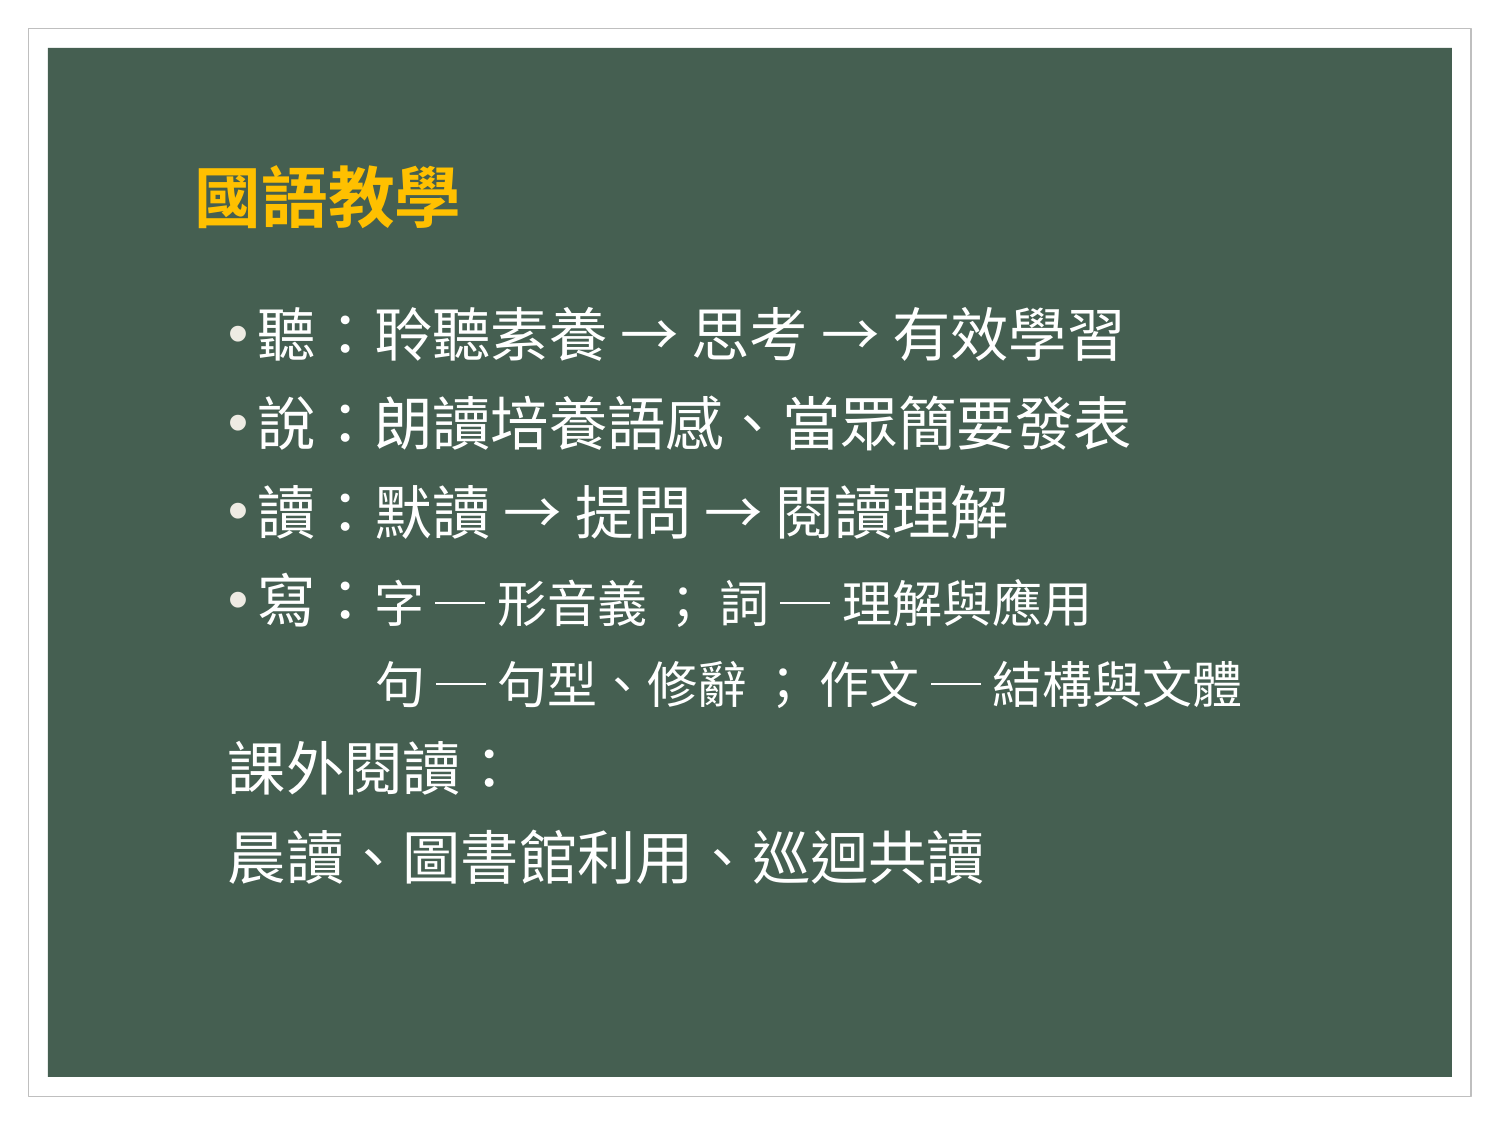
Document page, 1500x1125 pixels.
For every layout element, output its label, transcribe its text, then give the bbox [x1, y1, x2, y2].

list 聽：聆聽素養 → 思考 → 有效學習 說：朗讀培養語感、當眾簡要發表 讀：默讀 → 提問 → 閱讀理解 寫：字 ─ 形音義 ； 詞 ─ 理解與應用 句 ─ 句型、修辭 ； 作文 ─ 結構與文體 課外閱讀： 晨讀、圖書館利用、巡迴共讀 [213, 290, 1270, 939]
title 國語教學 [179, 134, 1323, 268]
